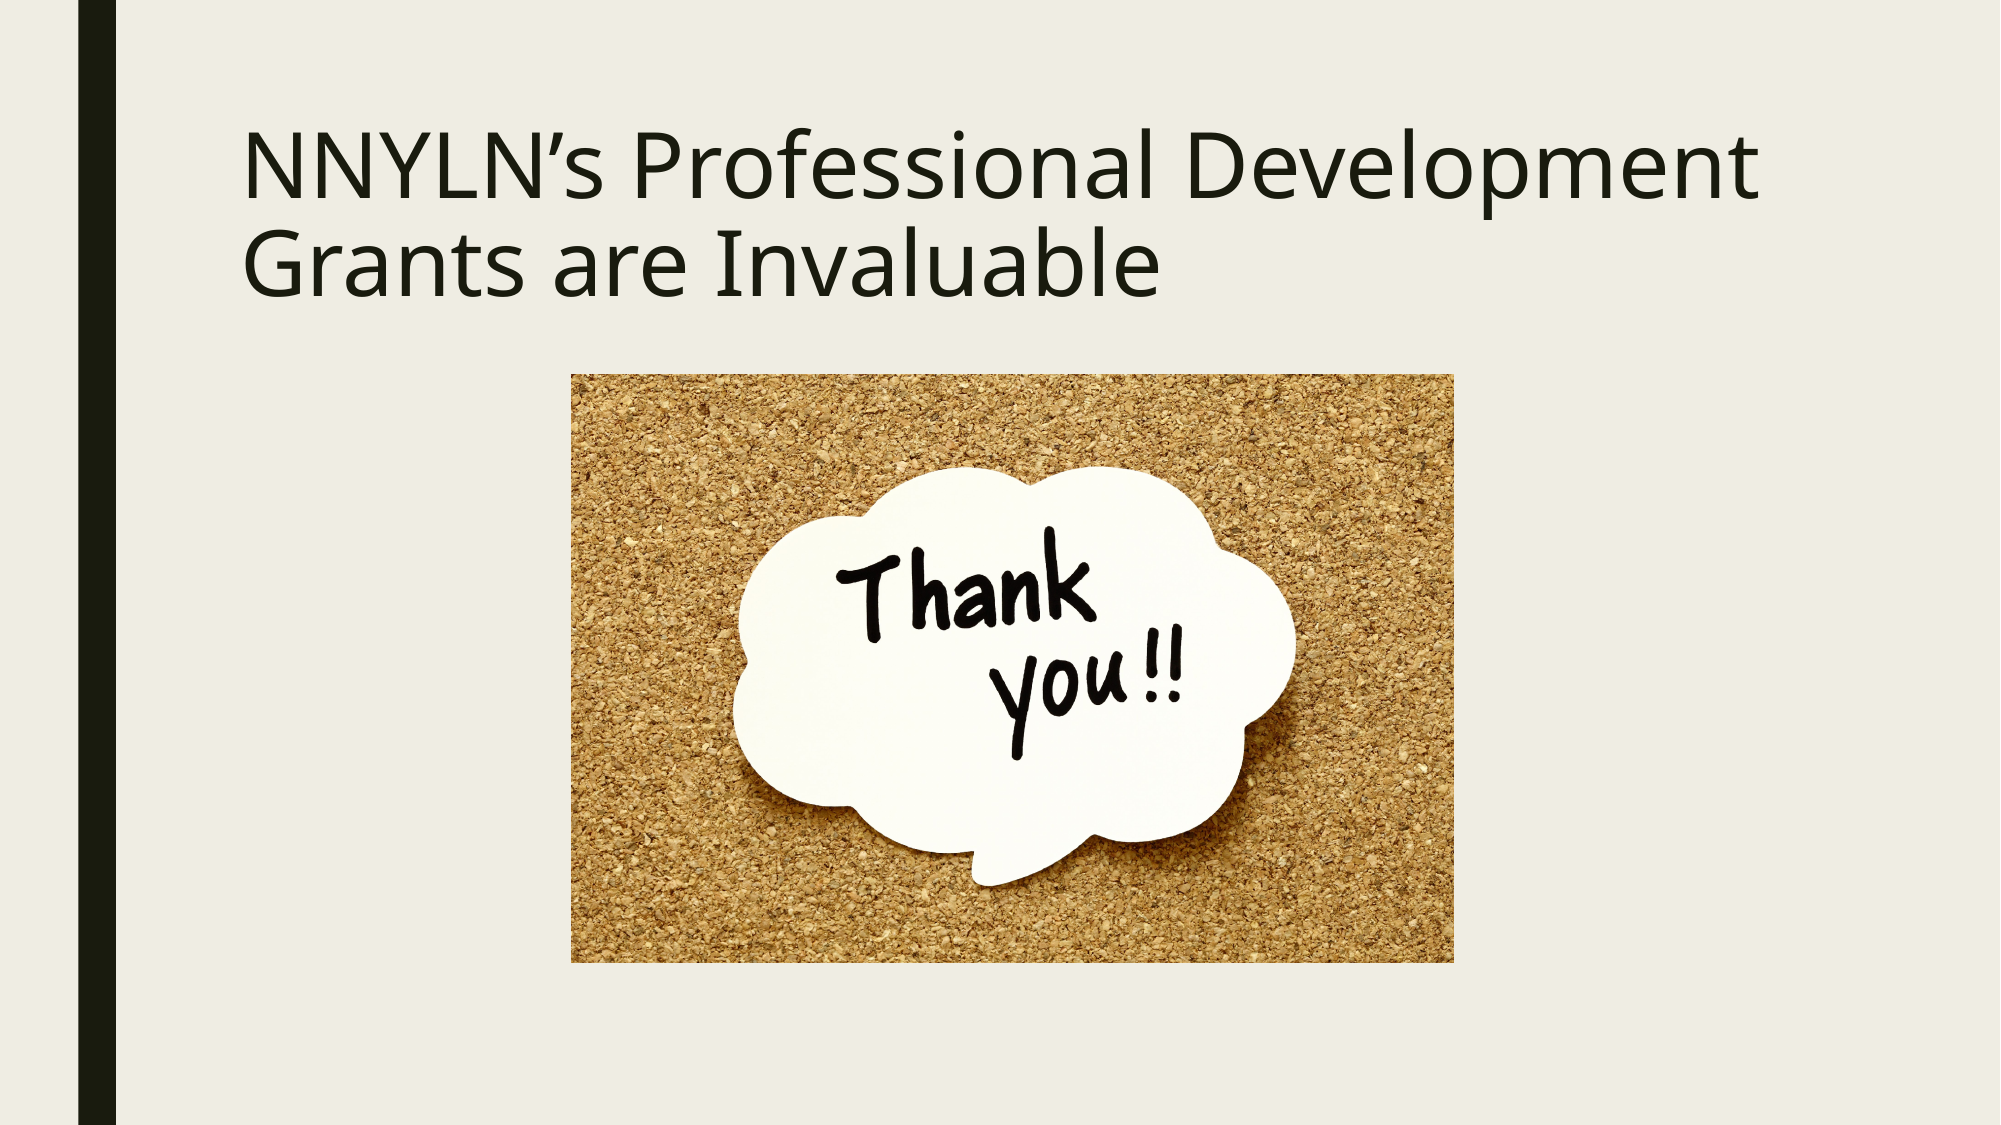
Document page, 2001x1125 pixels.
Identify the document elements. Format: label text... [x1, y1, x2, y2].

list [571, 374, 1454, 963]
title NNYLN’s Professional Development Grants are Invaluable [225, 112, 1800, 357]
